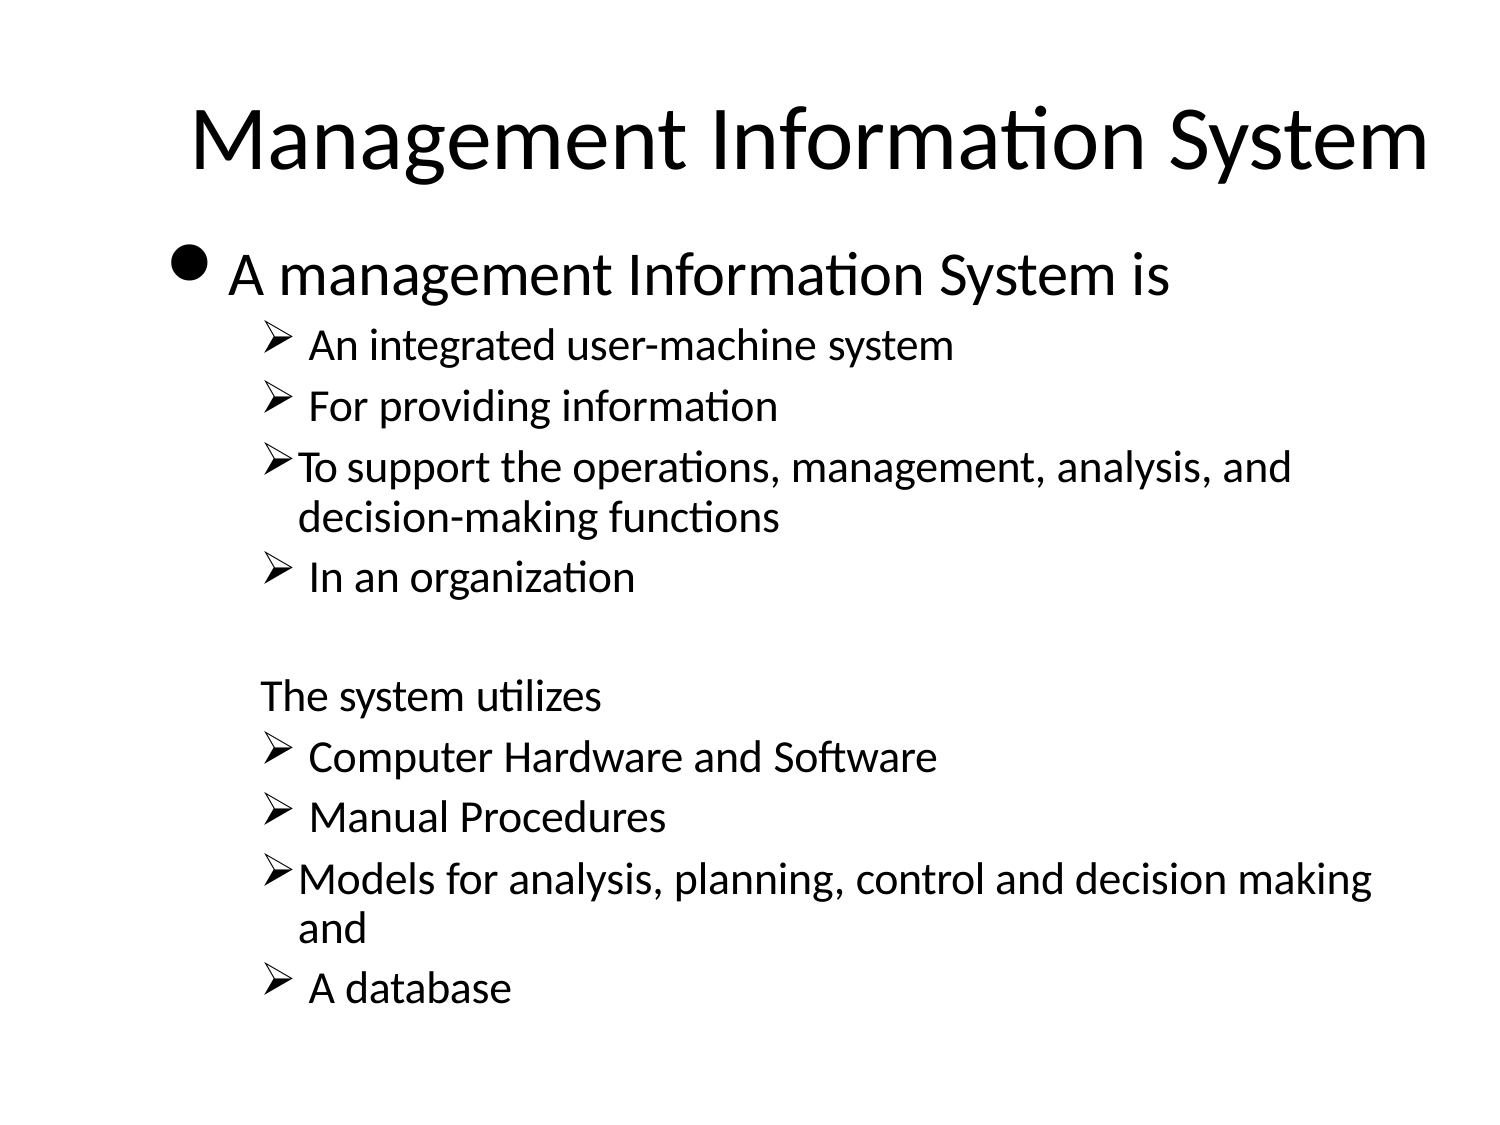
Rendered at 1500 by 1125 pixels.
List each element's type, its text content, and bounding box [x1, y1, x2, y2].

title Management Information System [187, 75, 1441, 266]
text_box A management Information System is An integrated user-machine system For providing information To support the operations, management, analysis, and decision-making functions In an organization The system utilizes Computer Hardware and Software Manual Procedures Models for analysis, planning, control and decision making and A database [163, 222, 1394, 1013]
